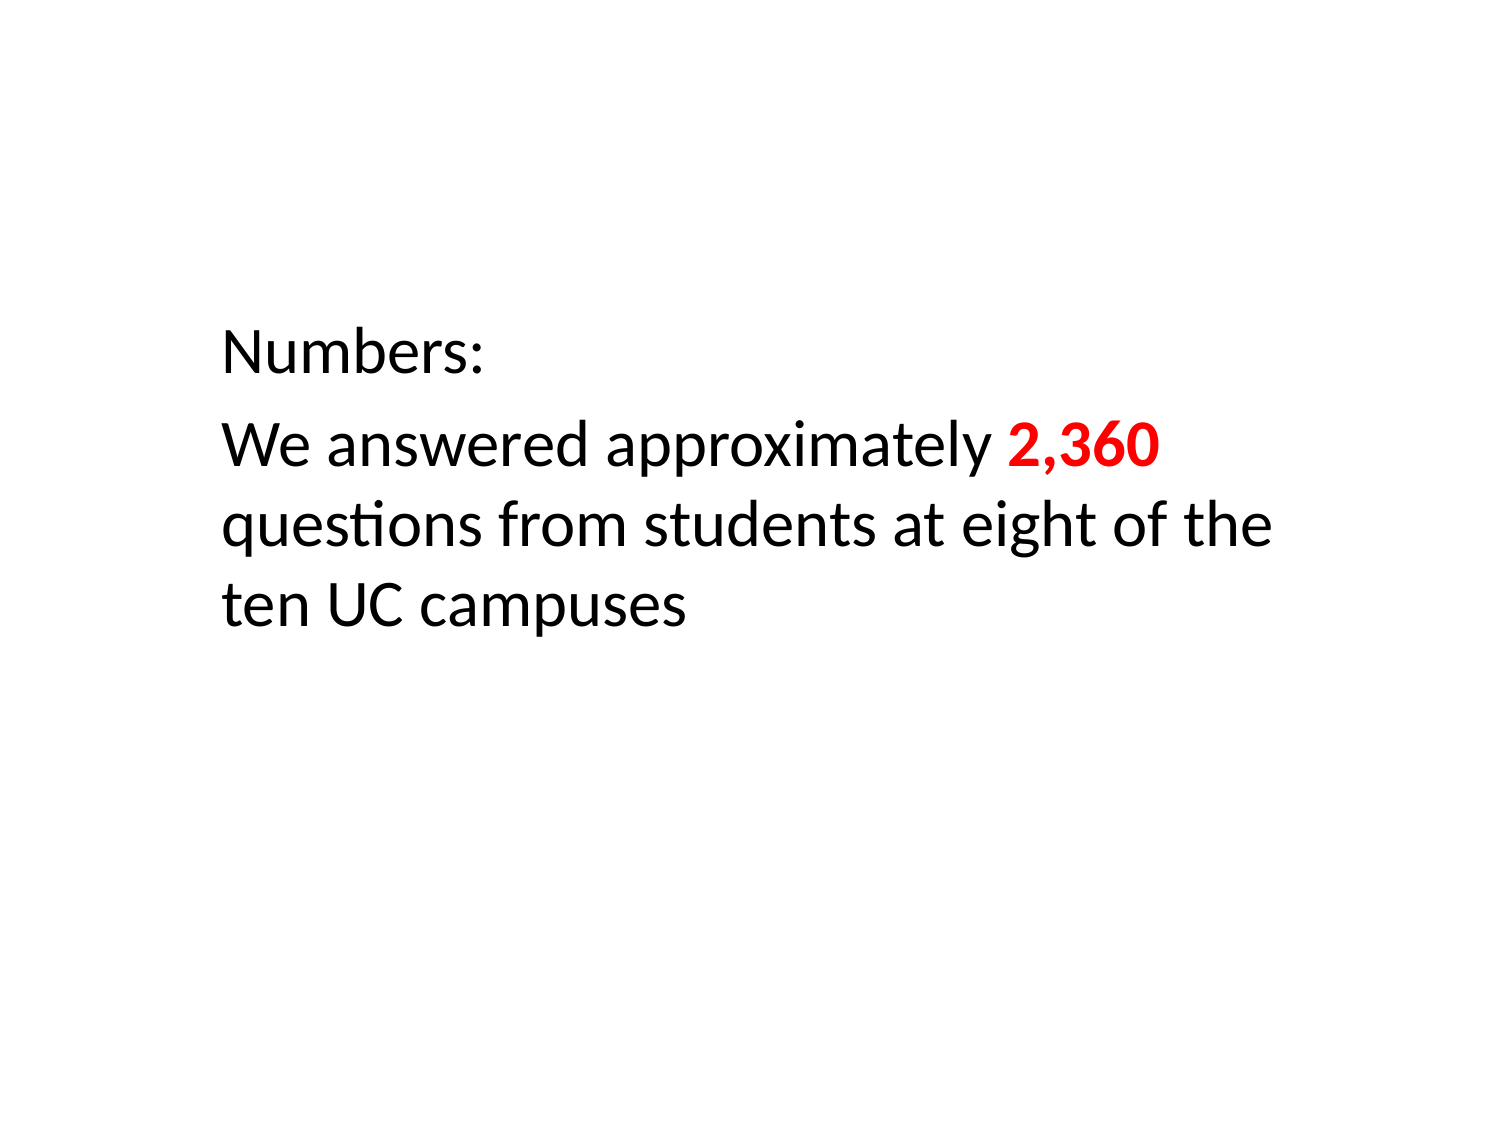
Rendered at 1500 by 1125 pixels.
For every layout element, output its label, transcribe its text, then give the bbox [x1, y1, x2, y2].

list Numbers: We answered approximately 2,360 questions from students at eight of the ten UC campuses [150, 112, 1338, 875]
